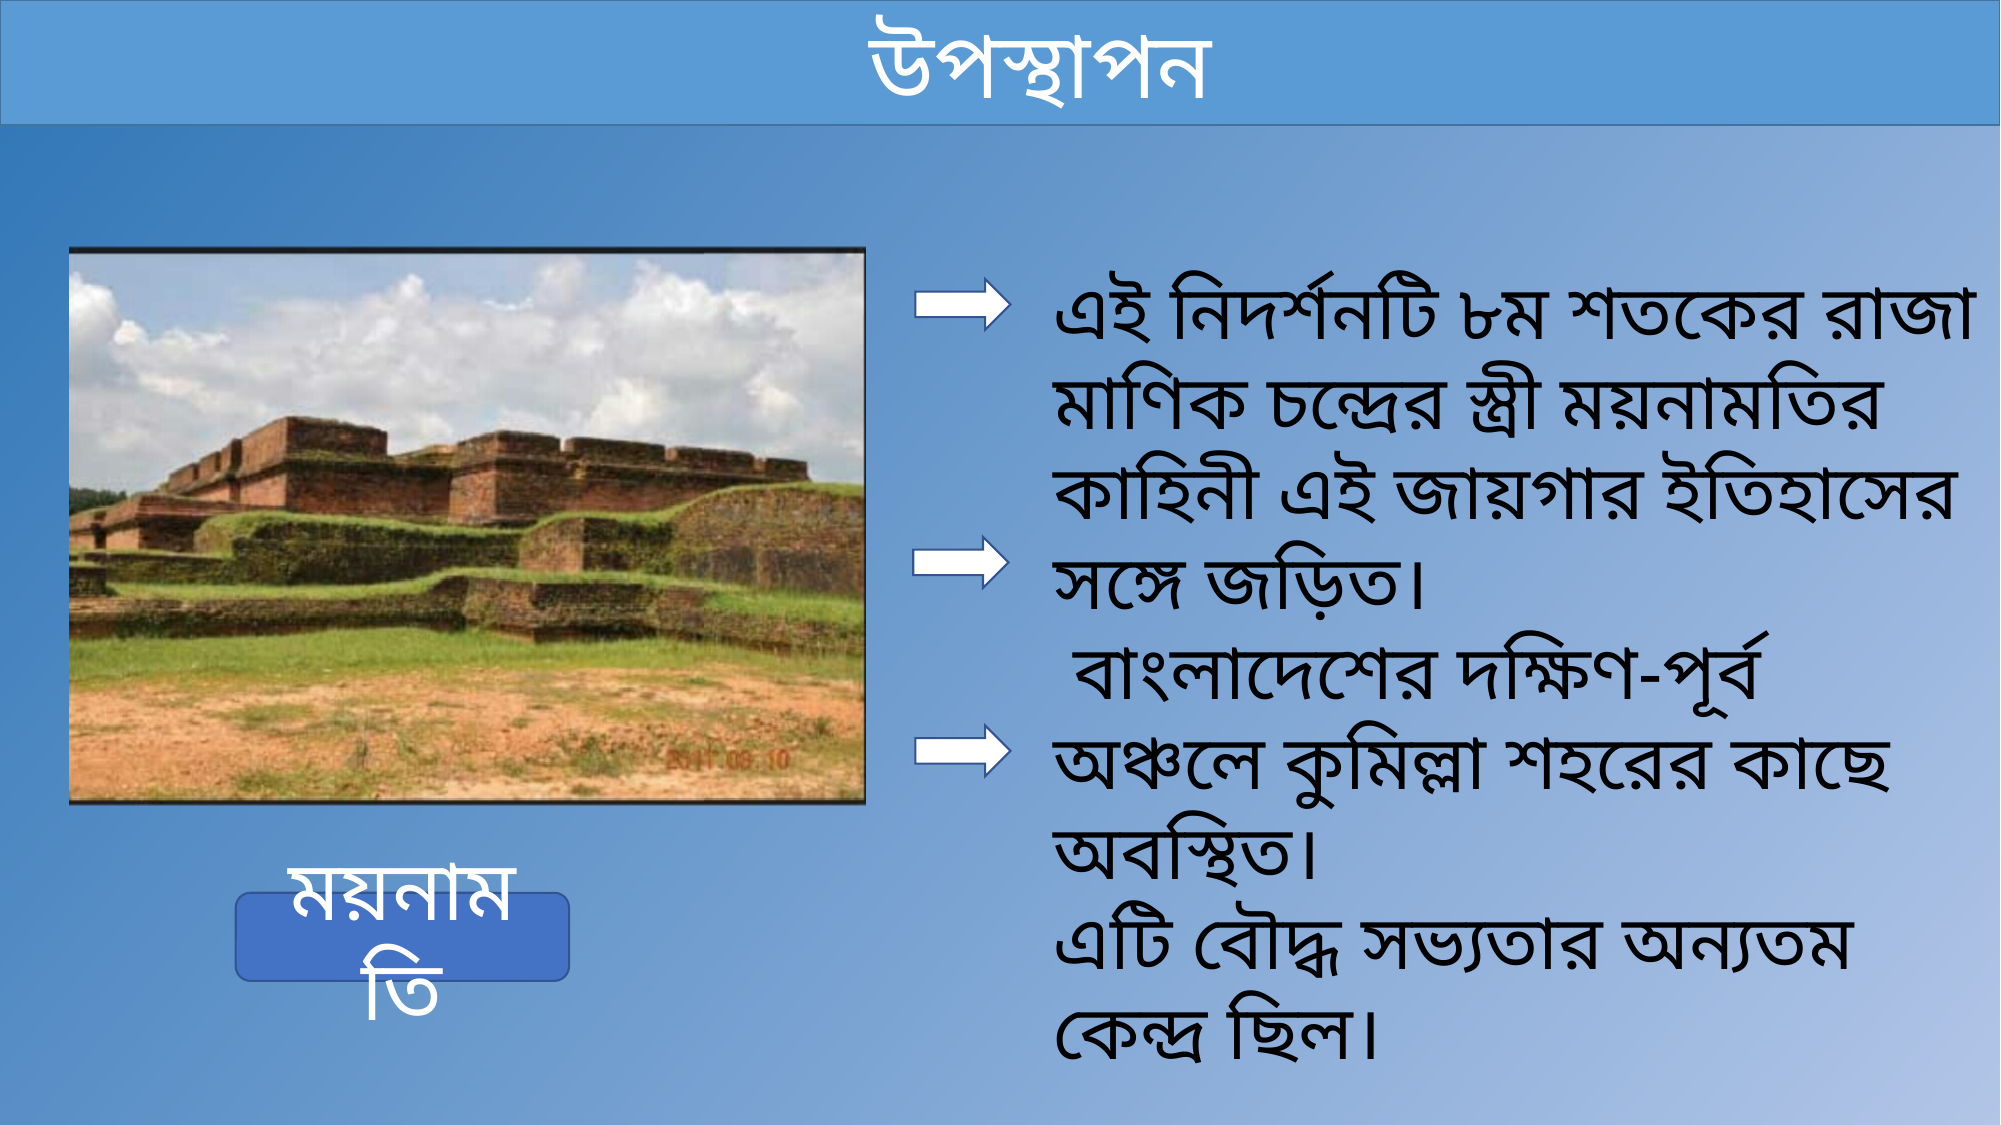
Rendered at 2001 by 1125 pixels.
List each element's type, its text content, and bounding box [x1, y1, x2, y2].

text_box উপস্থাপন [0, 0, 2000, 126]
text_box [912, 534, 1010, 591]
text_box [914, 722, 1013, 779]
picture [69, 32, 866, 1125]
text_box এই নিদর্শনটি ৮ম শতকের রাজা মাণিক চন্দ্রের স্ত্রী ময়নামতির কাহিনী এই জায়গার ইতিহাসের সঙ্গে জড়িত। বাংলাদেশের দক্ষিণ-পূর্ব অঞ্চলে কুমিল্লা শহরের কাছে অবস্থিত। এটি বৌদ্ধ সভ্যতার অন্যতম কেন্দ্র ছিল। [1039, 256, 2000, 1082]
text_box [914, 276, 1013, 333]
